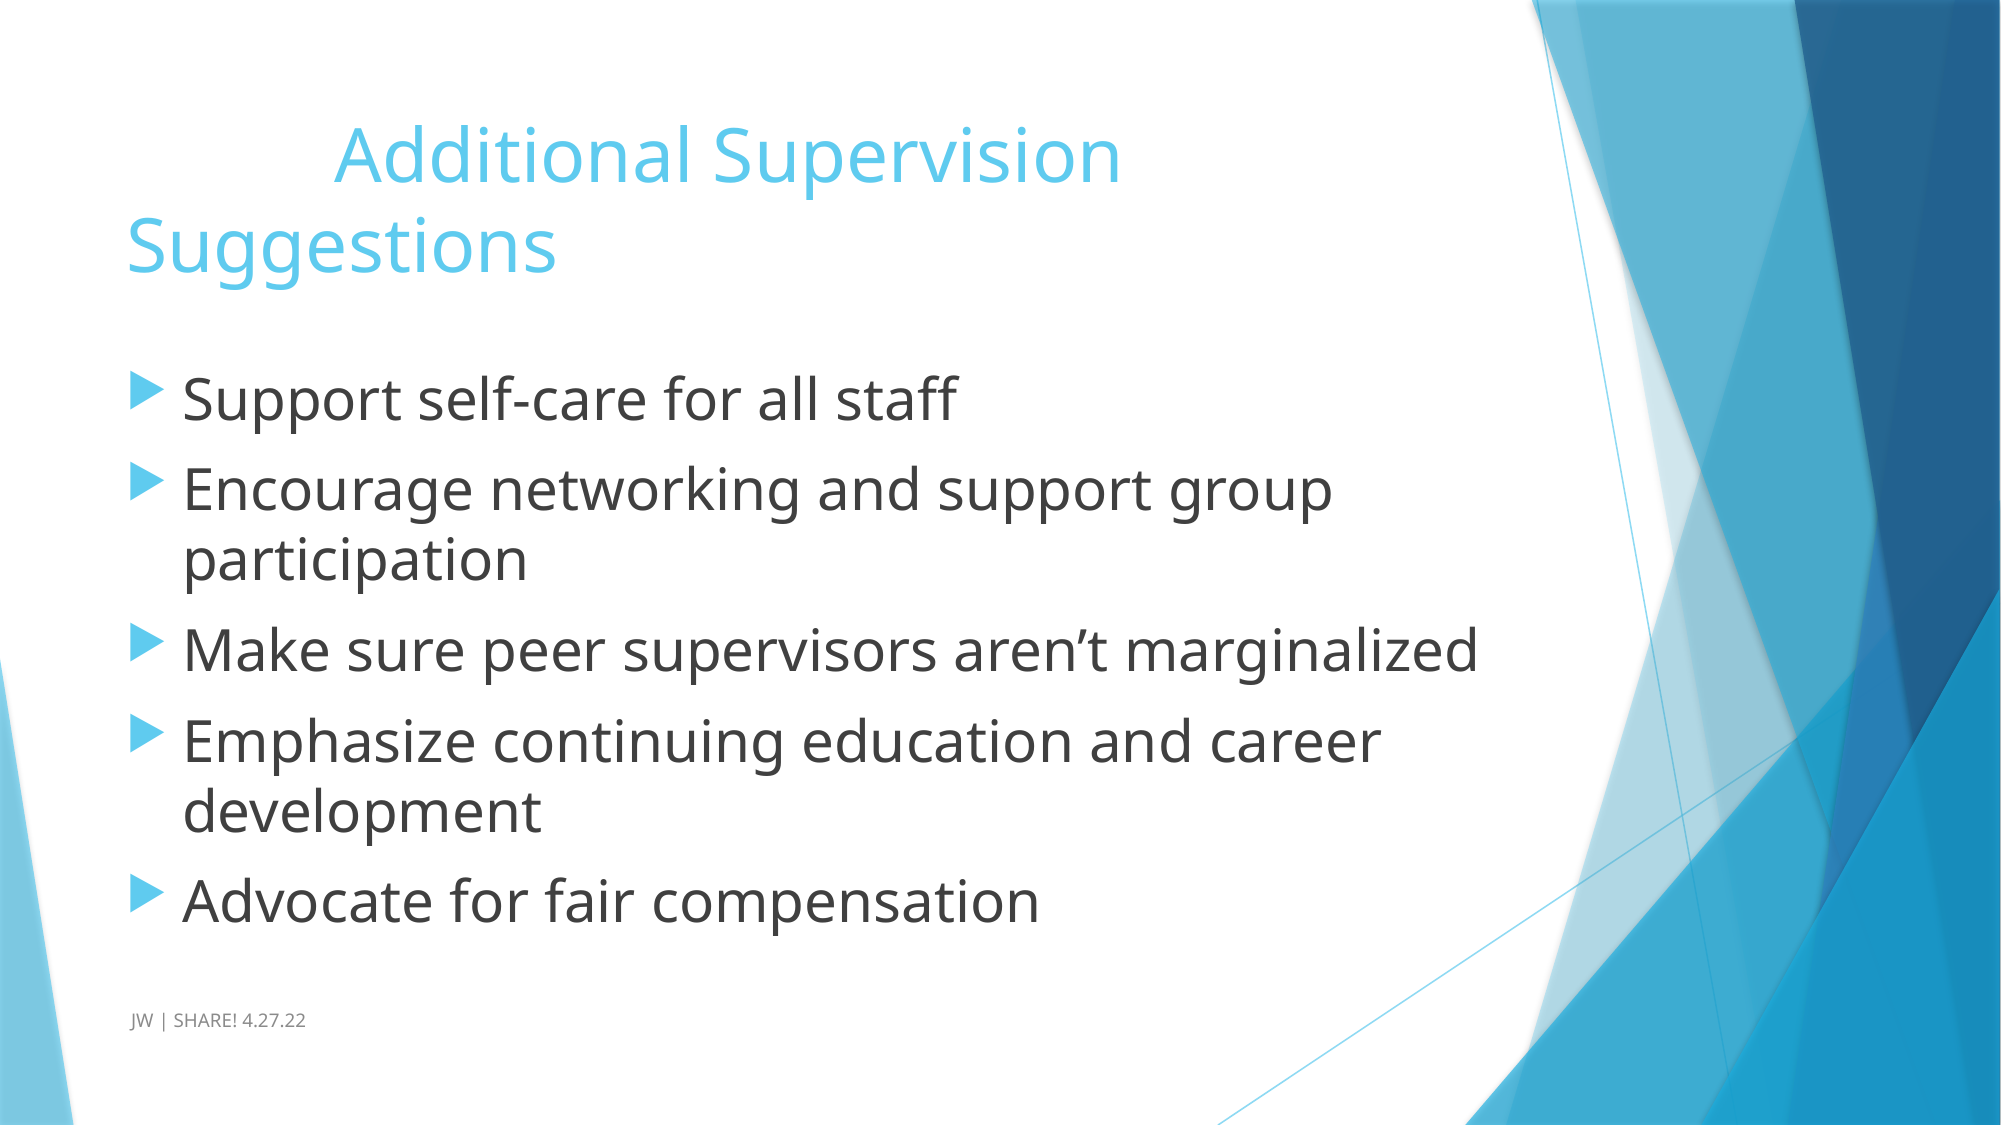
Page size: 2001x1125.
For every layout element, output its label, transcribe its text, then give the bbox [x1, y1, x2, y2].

list Support self-care for all staff Encourage networking and support group participation Make sure peer supervisors aren’t marginalized Emphasize continuing education and career development Advocate for fair compensation [111, 354, 1522, 992]
footer JW | SHARE! 4.27.22 [111, 991, 1145, 1051]
title Additional Supervision Suggestions [111, 99, 1522, 317]
